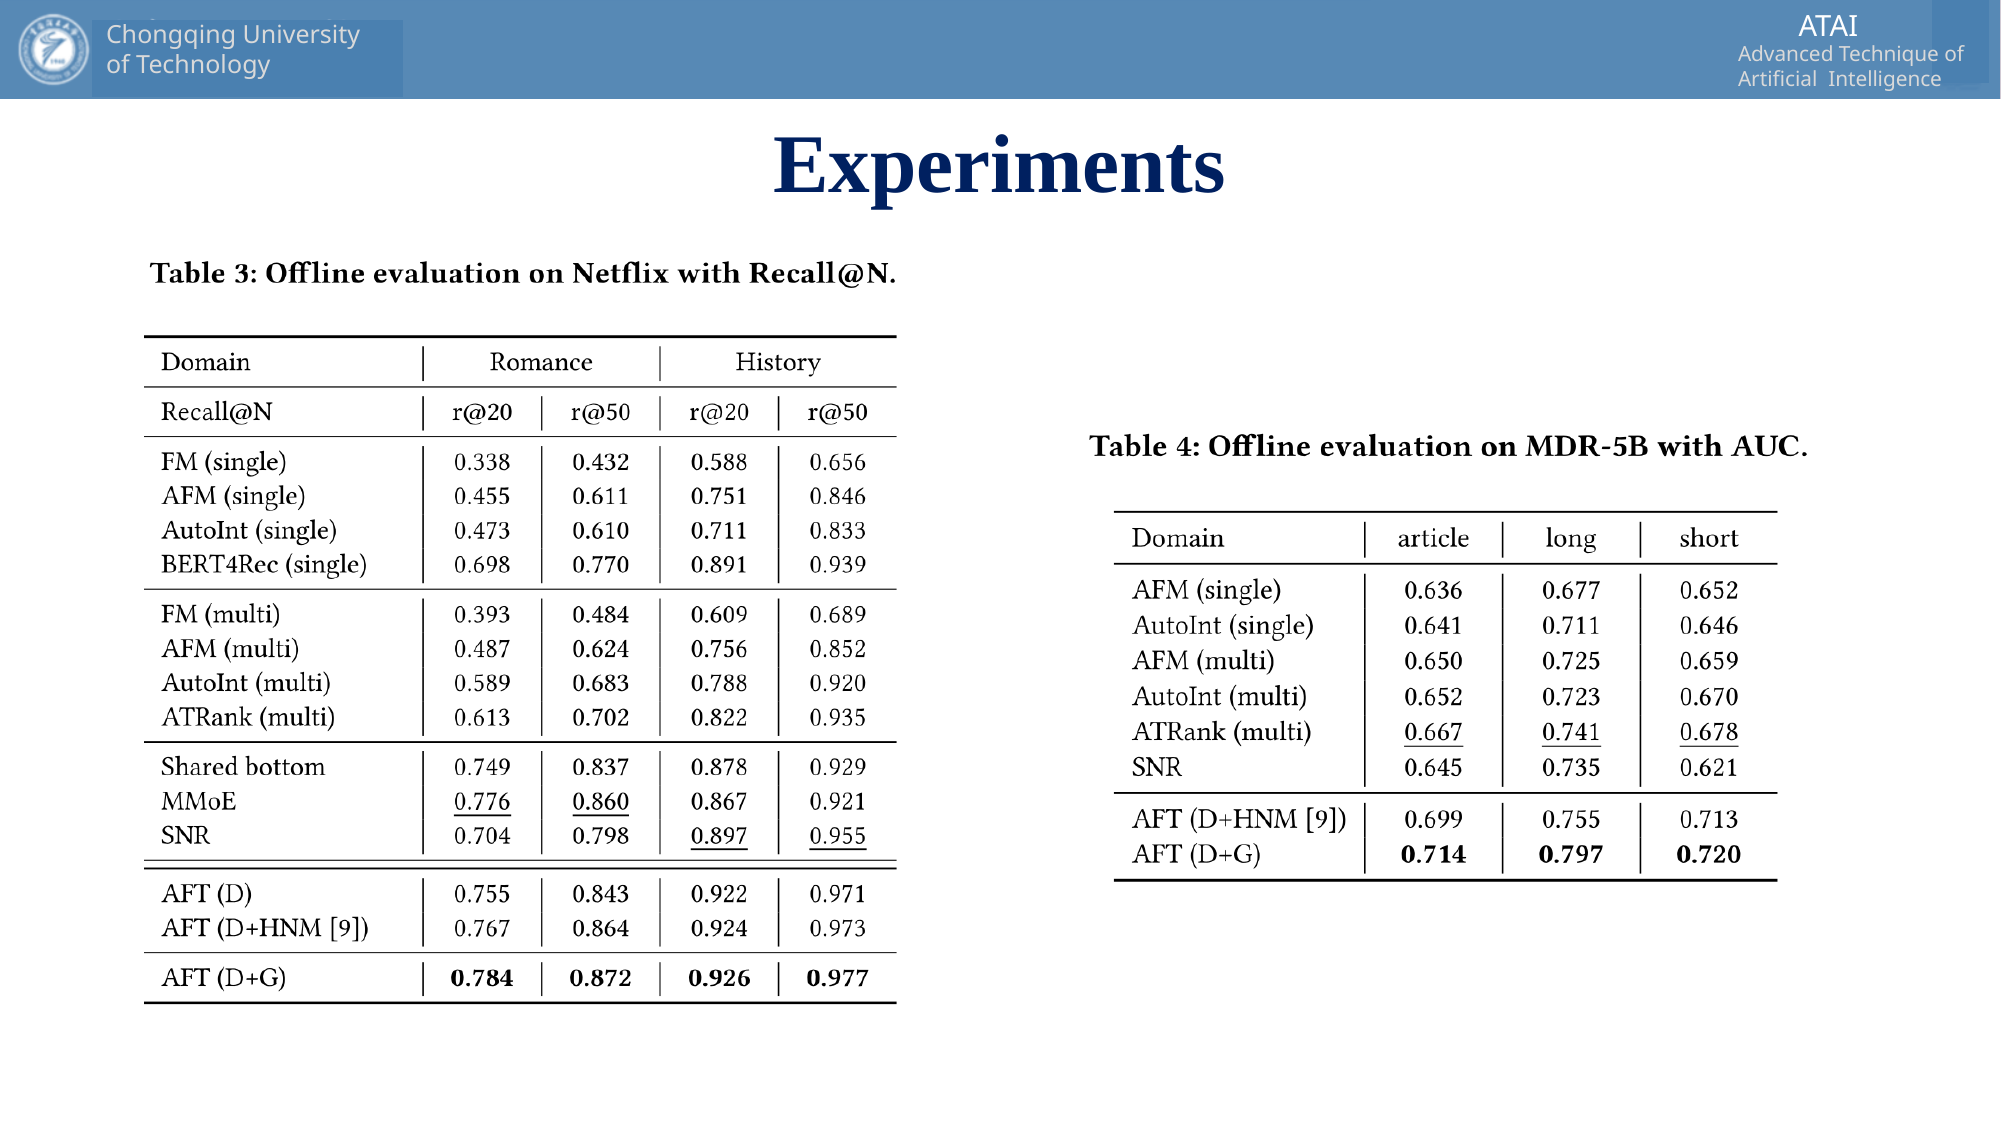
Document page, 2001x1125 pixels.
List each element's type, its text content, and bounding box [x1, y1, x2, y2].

title Experiments [137, 126, 1863, 206]
picture [137, 246, 918, 1020]
picture [1932, 0, 1989, 83]
picture [1072, 422, 1819, 893]
picture [92, 20, 403, 97]
